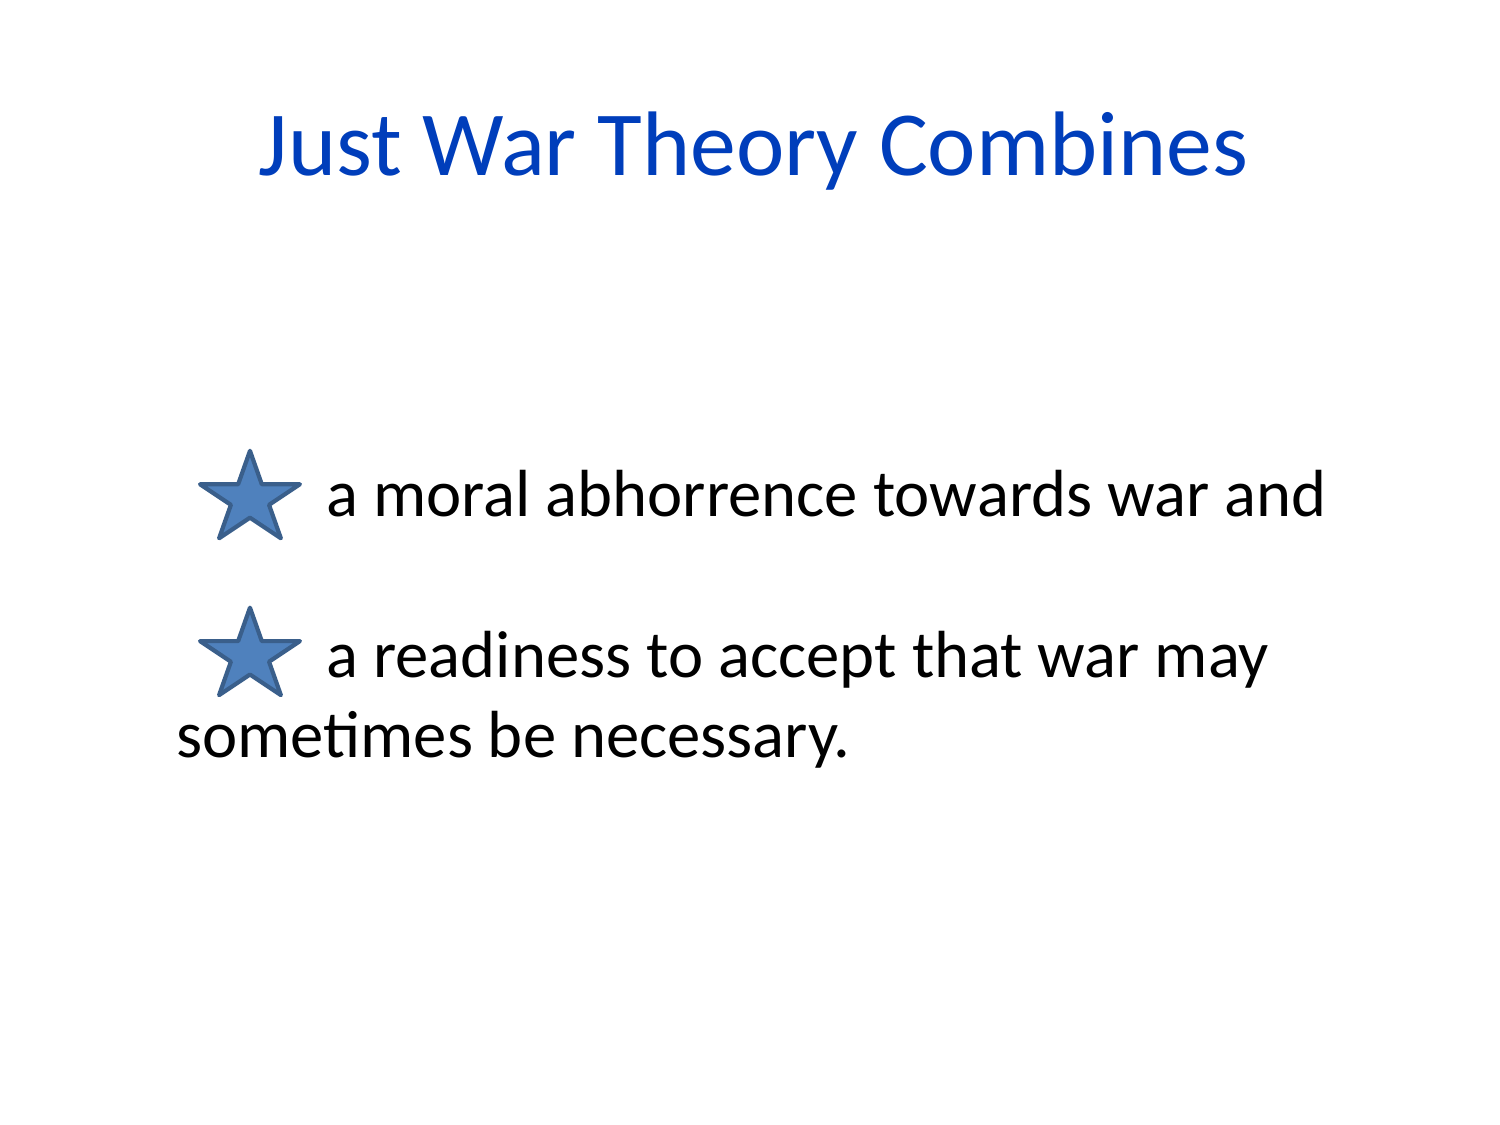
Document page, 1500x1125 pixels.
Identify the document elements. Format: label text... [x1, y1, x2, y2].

text_box [198, 605, 302, 697]
list a moral abhorrence towards war and a readiness to accept that war may sometimes be necessary. [150, 282, 1425, 816]
title Just War Theory Combines [75, 45, 1425, 233]
text_box [198, 448, 302, 541]
